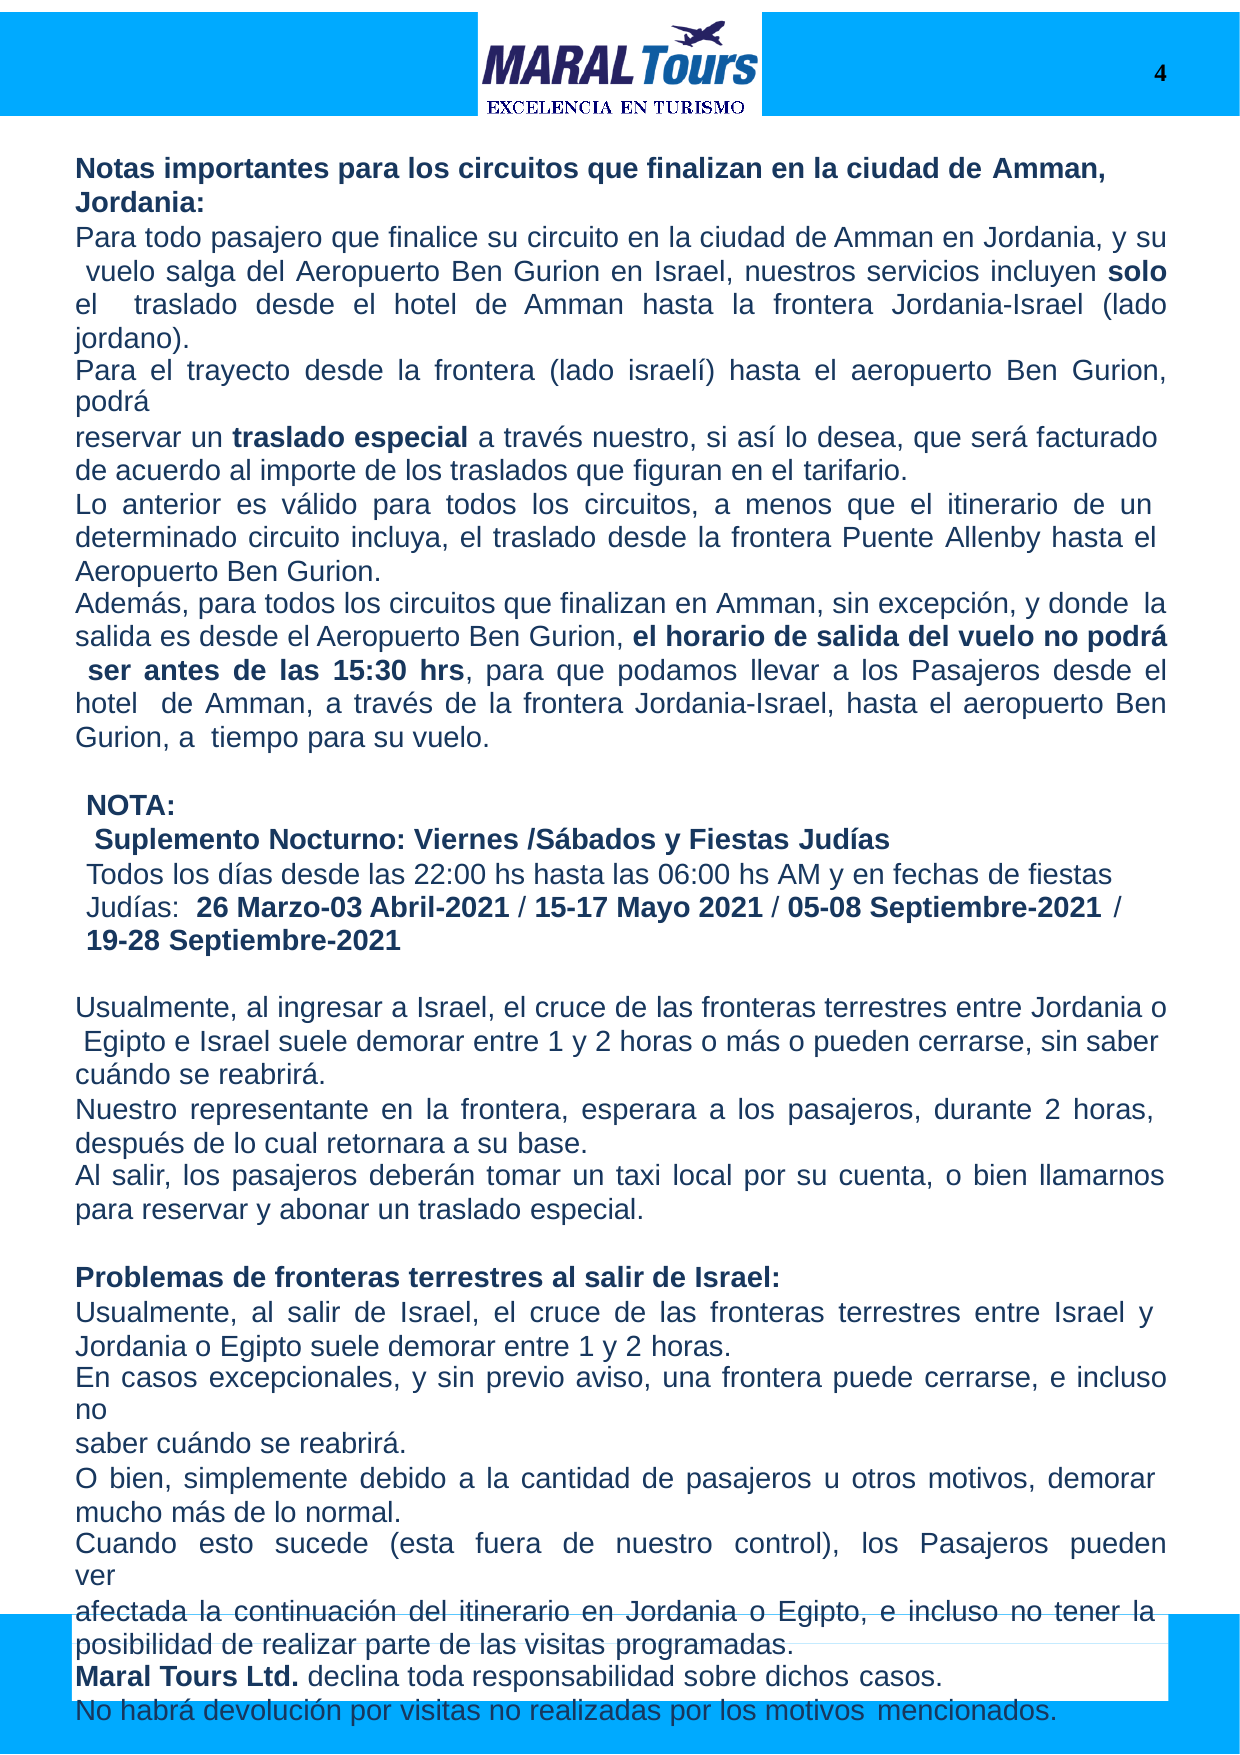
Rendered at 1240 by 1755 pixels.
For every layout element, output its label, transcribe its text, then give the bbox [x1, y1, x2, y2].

picture [478, 12, 761, 56]
text_box 4 Notas importantes para los circuitos que finalizan en la ciudad de Amman, Jordania: Para todo pasajero que finalice su circuito en la ciudad de Amman en Jordania, y su vuelo salga del Aeropuerto Ben Gurion en Israel, nuestros servicios incluyen solo el traslado desde el hotel de Amman hasta la frontera Jordania-Israel (lado jordano). Para el trayecto desde la frontera (lado israelí) hasta el aeropuerto Ben Gurion, podrá reservar un traslado especial a través nuestro, si así lo desea, que será facturado de acuerdo al importe de los traslados que figuran en el tarifario. Lo anterior es válido para todos los circuitos, a menos que el itinerario de un determinado circuito incluya, el traslado desde la frontera Puente Allenby hasta el Aeropuerto Ben Gurion. Además, para todos los circuitos que finalizan en Amman, sin excepción, y donde la salida es desde el Aeropuerto Ben Gurion, el horario de salida del vuelo no podrá ser antes de las 15:30 hrs, para que podamos llevar a los Pasajeros desde el hotel de Amman, a través de la frontera Jordania-Israel, hasta el aeropuerto Ben Gurion, a tiempo para su vuelo. NOTA: Suplemento Nocturno: Viernes /Sábados y Fiestas Judías Todos los días desde las 22:00 hs hasta las 06:00 hs AM y en fechas de fiestas Judías: 26 Marzo-03 Abril-2021 / 15-17 Mayo 2021 / 05-08 Septiembre-2021 / 19-28 Septiembre-2021 Usualmente, al ingresar a Israel, el cruce de las fronteras terrestres entre Jordania o Egipto e Israel suele demorar entre 1 y 2 horas o más o pueden cerrarse, sin saber cuándo se reabrirá. Nuestro representante en la frontera, esperara a los pasajeros, durante 2 horas, después de lo cual retornara a su base. Al salir, los pasajeros deberán tomar un taxi local por su cuenta, o bien llamarnos para reservar y abonar un traslado especial. Problemas de fronteras terrestres al salir de Israel: Usualmente, al salir de Israel, el cruce de las fronteras terrestres entre Israel y Jordania o Egipto suele demorar entre 1 y 2 horas. En casos excepcionales, y sin previo aviso, una frontera puede cerrarse, e incluso no saber cuándo se reabrirá. O bien, simplemente debido a la cantidad de pasajeros u otros motivos, demorar mucho más de lo normal. Cuando esto sucede (esta fuera de nuestro control), los Pasajeros pueden ver afectada la continuación del itinerario en Jordania o Egipto, e incluso no tener la posibilidad de realizar parte de las visitas programadas. Maral Tours Ltd. declina toda responsabilidad sobre dichos casos. No habrá devolución por visitas no realizadas por los motivos mencionados. [72, 56, 1169, 1727]
